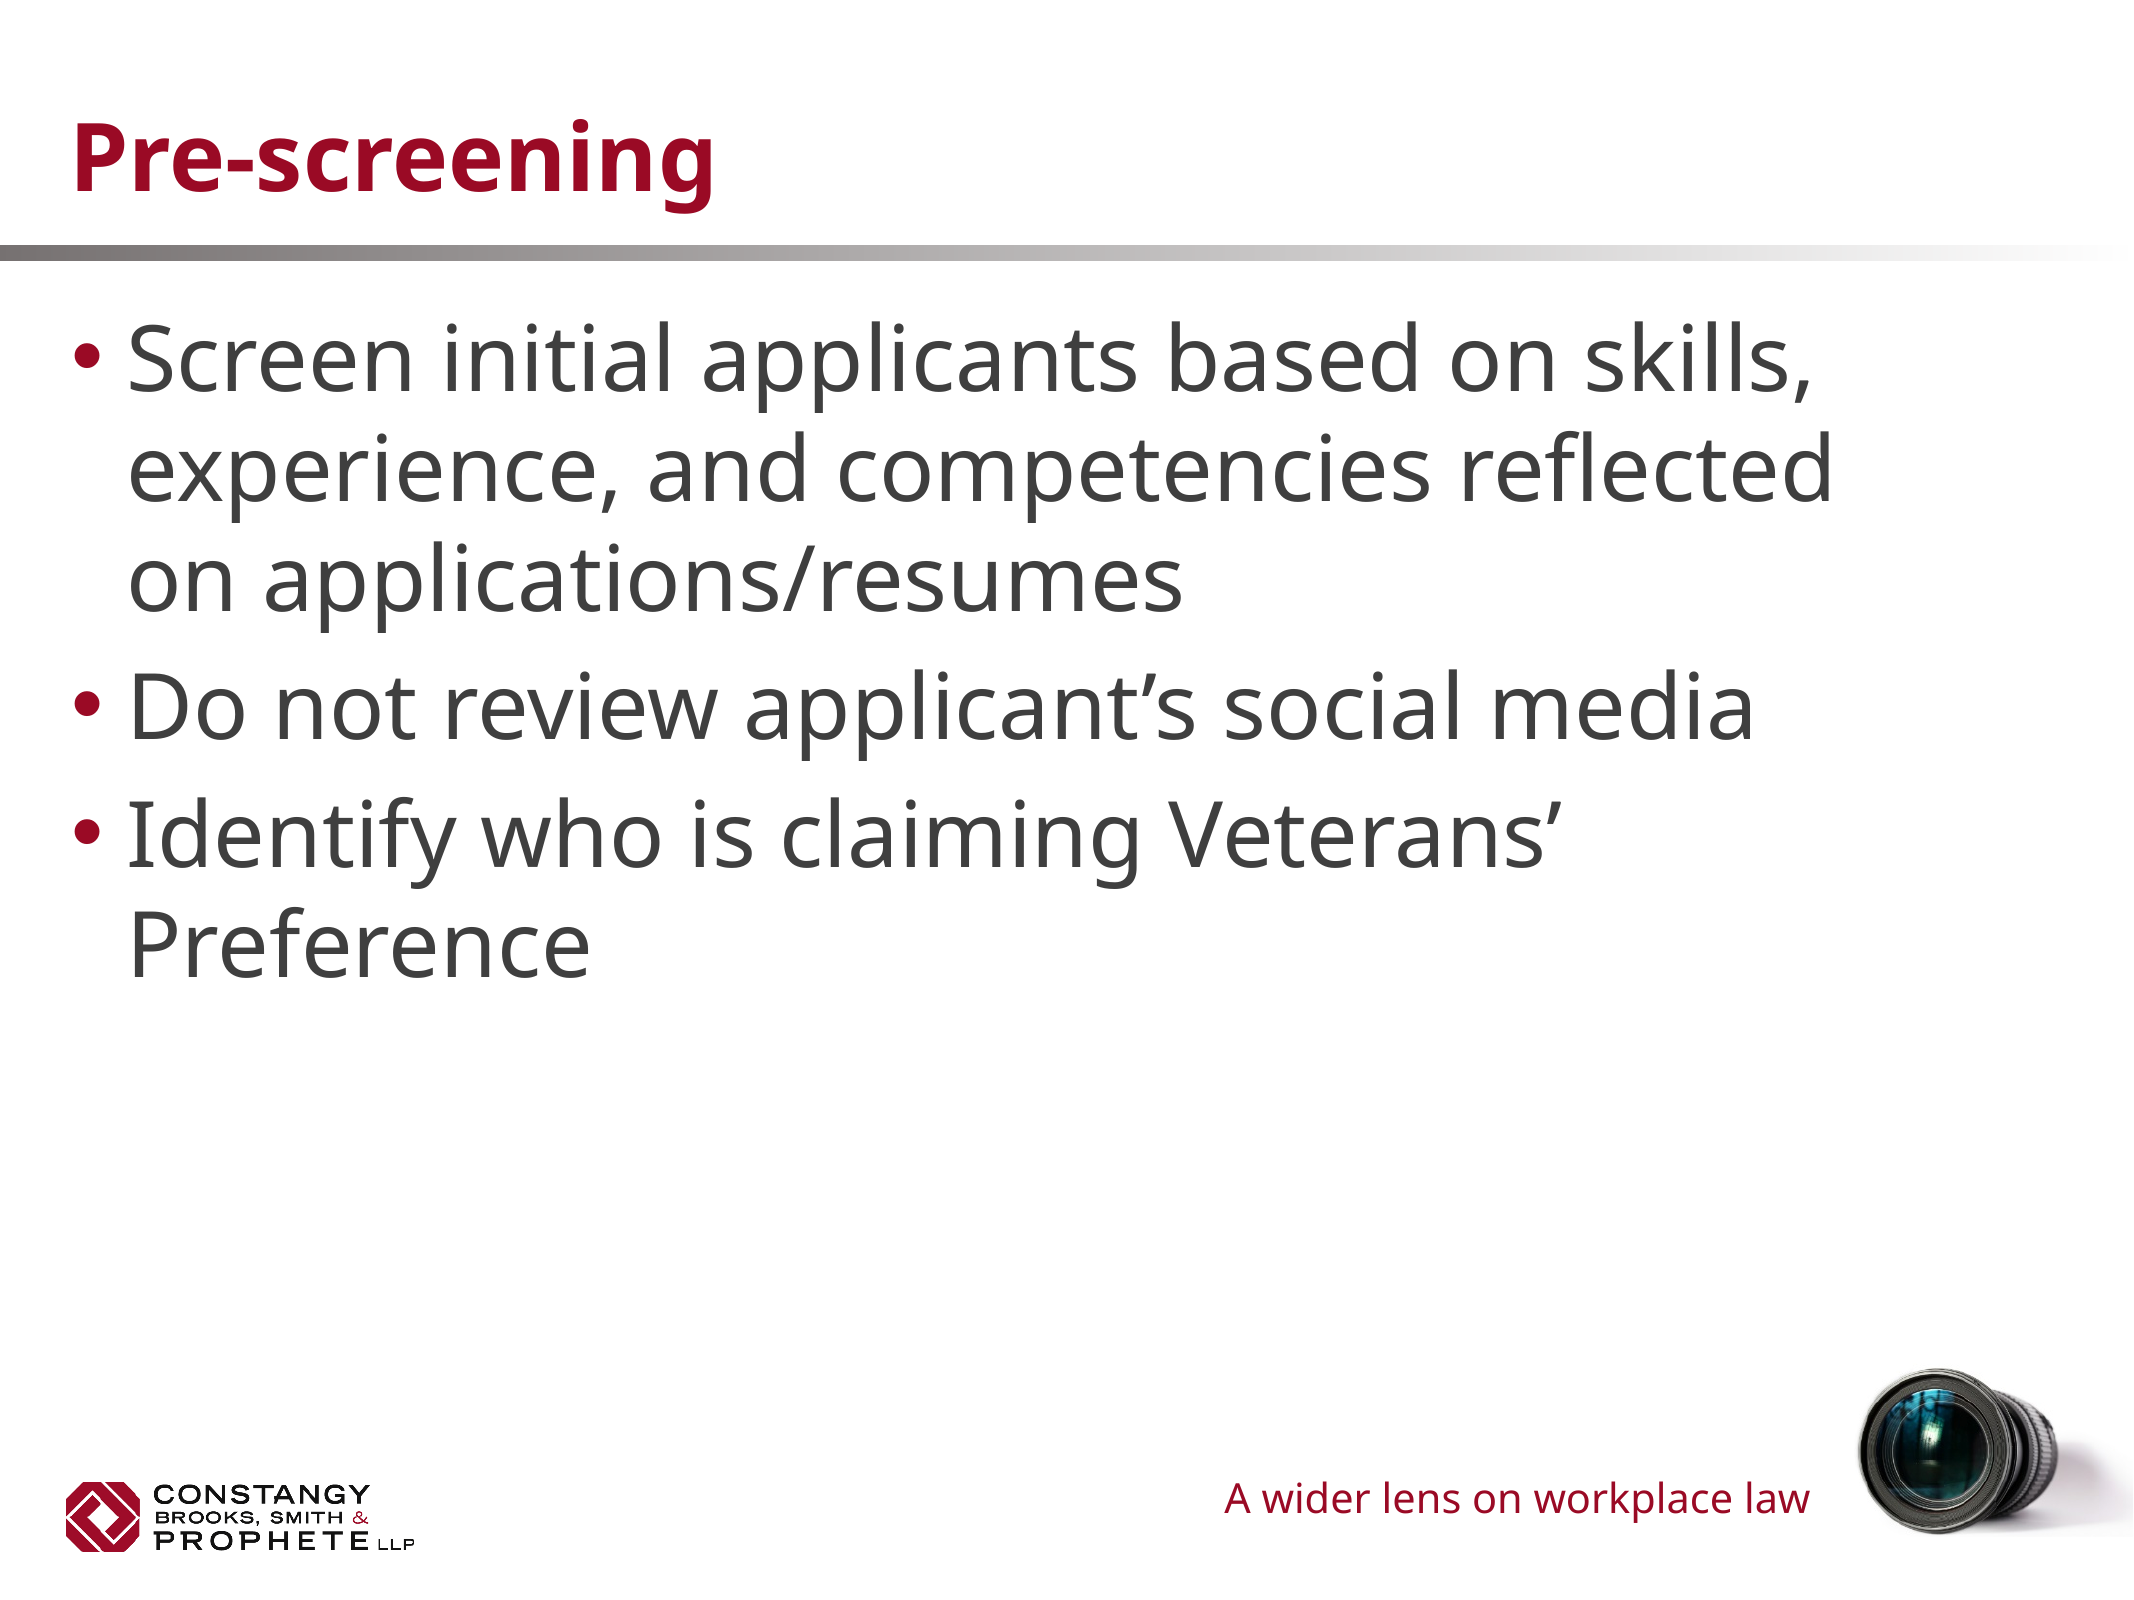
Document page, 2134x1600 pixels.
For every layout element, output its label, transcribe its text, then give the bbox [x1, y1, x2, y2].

picture [1854, 1363, 2134, 1537]
title Pre-screening [54, 50, 1894, 258]
list Screen initial applicants based on skills, experience, and competencies reflected on applications/resumes Do not review applicant’s social media Identify who is claiming Veterans’ Preference [56, 292, 1897, 1308]
picture [66, 1482, 414, 1552]
